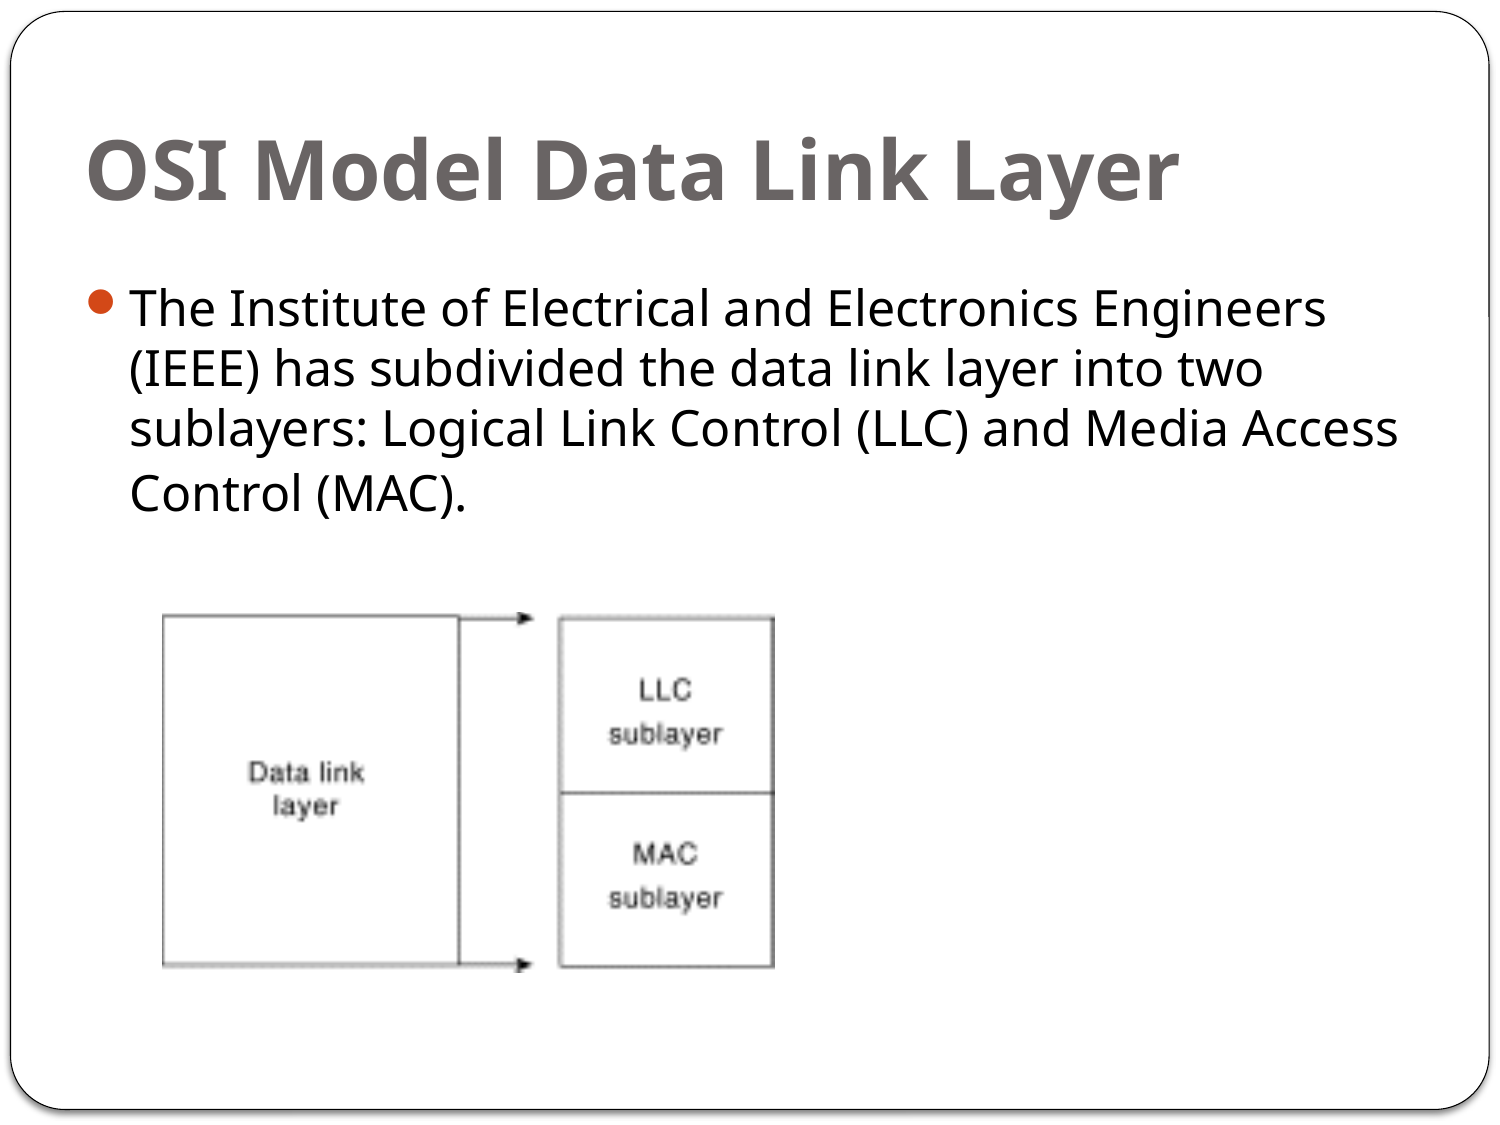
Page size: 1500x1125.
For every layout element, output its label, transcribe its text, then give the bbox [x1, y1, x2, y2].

picture [162, 612, 776, 973]
list The Institute of Electrical and Electronics Engineers (IEEE) has subdivided the data link layer into two sublayers: Logical Link Control (LLC) and Media Access Control (MAC). [70, 269, 1425, 988]
title OSI Model Data Link Layer [70, 45, 1425, 233]
